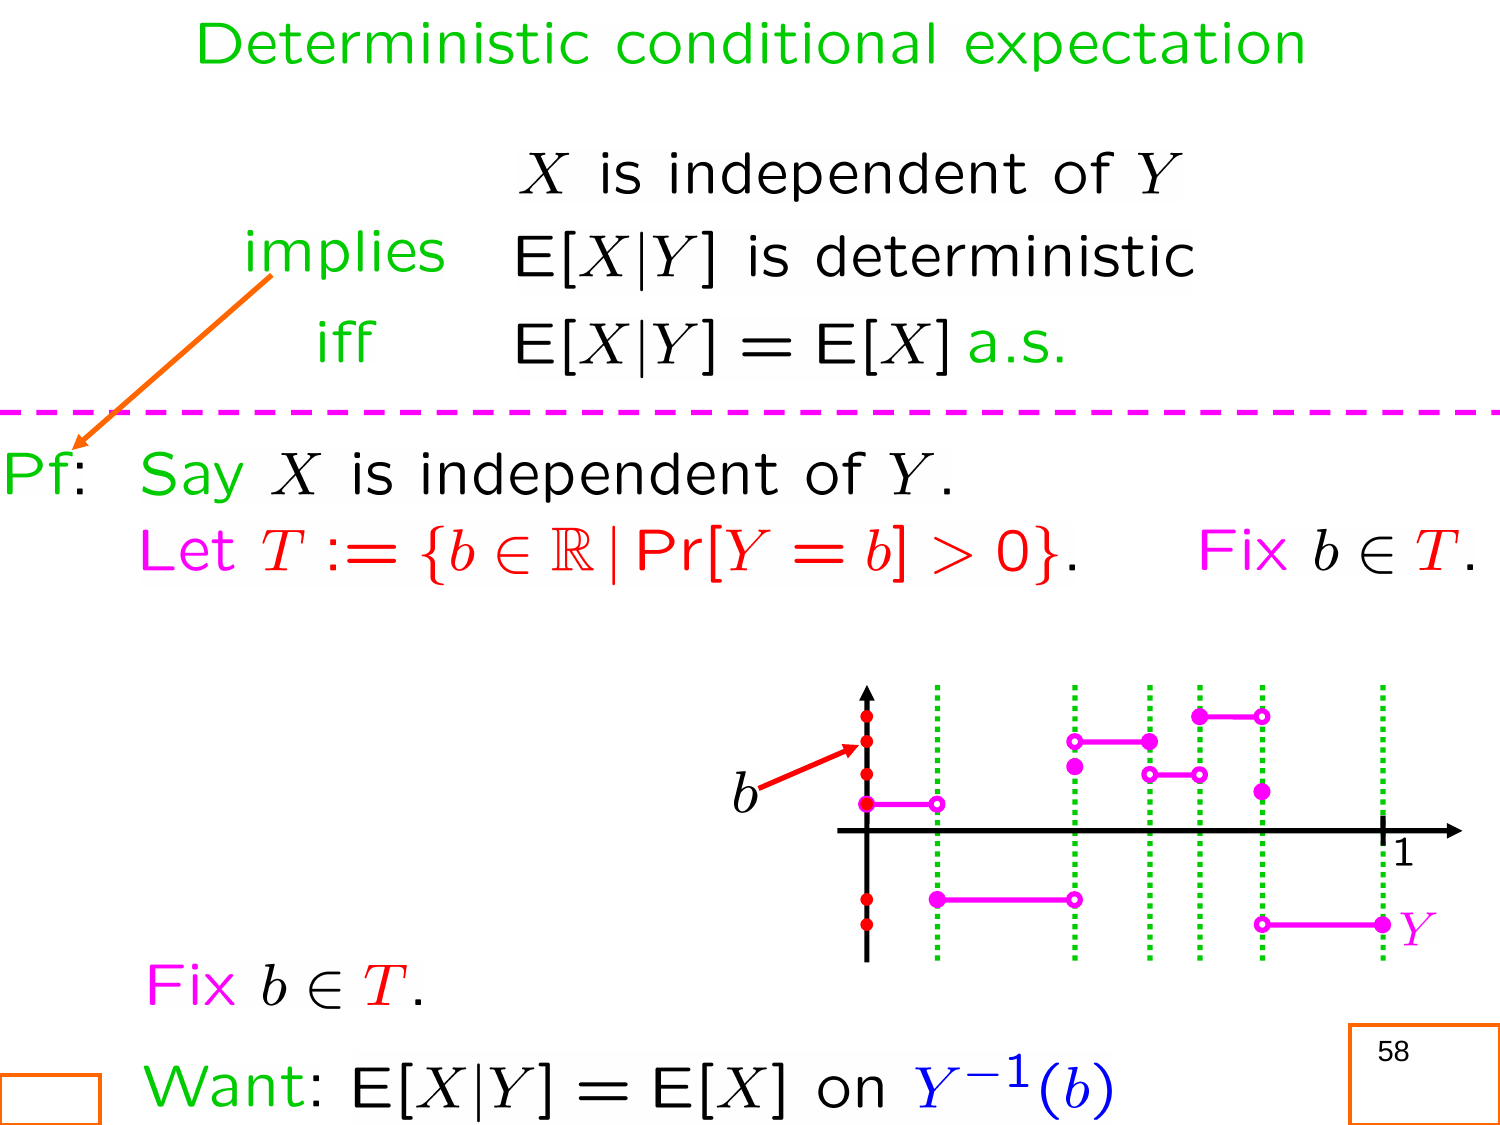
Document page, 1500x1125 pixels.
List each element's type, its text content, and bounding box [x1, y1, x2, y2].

picture [352, 1050, 1113, 1125]
picture [967, 329, 1063, 363]
text_box [0, 1074, 100, 1125]
picture [5, 449, 83, 495]
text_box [247, 149, 1183, 282]
picture [141, 1065, 322, 1108]
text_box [837, 684, 1463, 963]
picture [1200, 527, 1476, 576]
slide_number 58 [1074, 1024, 1425, 1103]
picture [148, 962, 423, 1010]
picture [197, 22, 1303, 73]
picture [516, 315, 947, 382]
picture [141, 522, 1076, 588]
picture [516, 228, 1195, 294]
text_box [72, 289, 256, 449]
picture [318, 318, 379, 363]
picture [141, 449, 953, 504]
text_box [732, 744, 860, 813]
text_box [1349, 1025, 1500, 1125]
